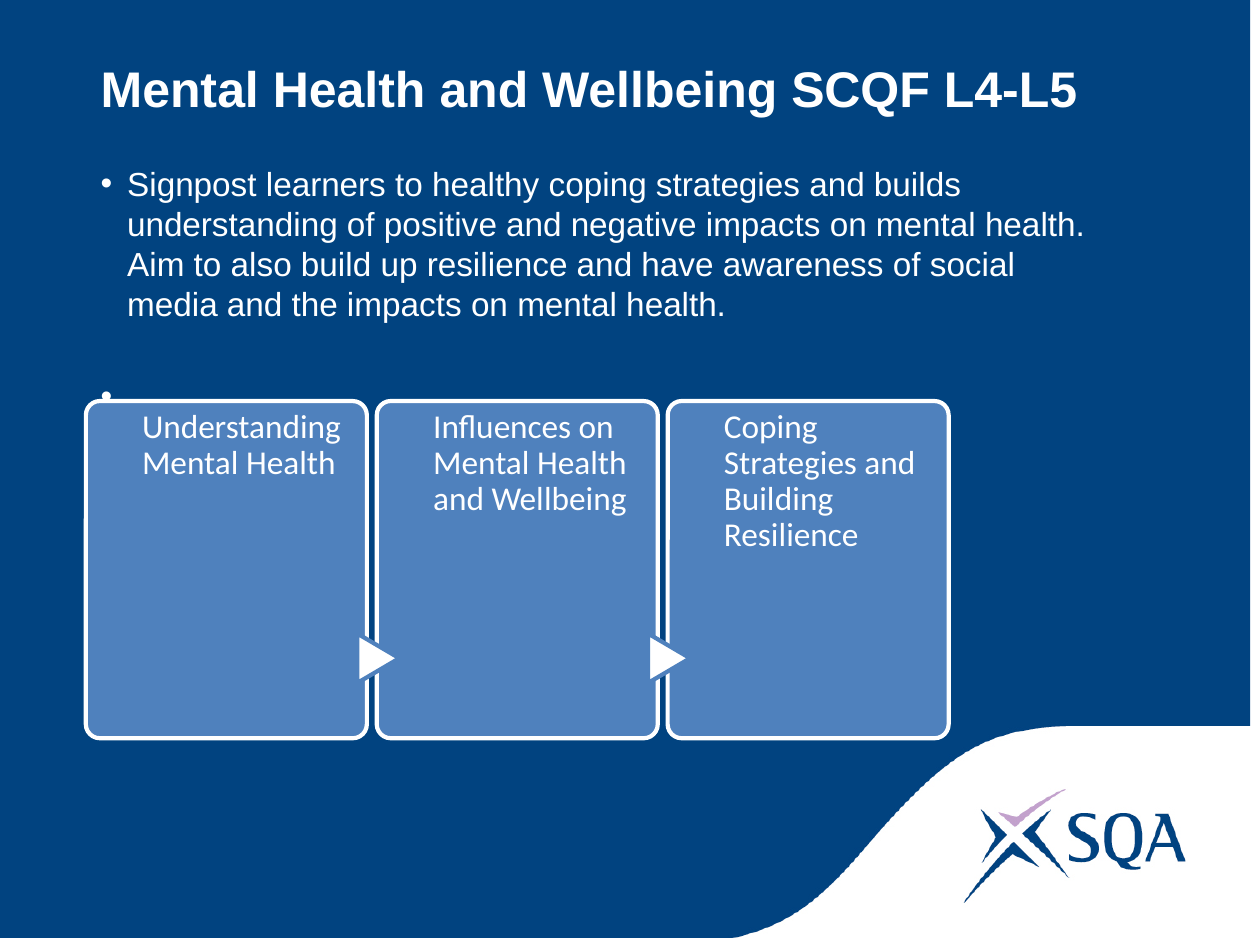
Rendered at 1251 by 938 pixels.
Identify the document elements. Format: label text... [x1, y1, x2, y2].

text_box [85, 336, 949, 739]
title Mental Health and Wellbeing SCQF L4-L5 [85, 50, 1164, 232]
picture [0, 0, 1251, 938]
list Signpost learners to healthy coping strategies and builds understanding of positive and negative impacts on mental health. Aim to also build up resilience and have awareness of social media and the impacts on mental health. [85, 155, 1118, 888]
